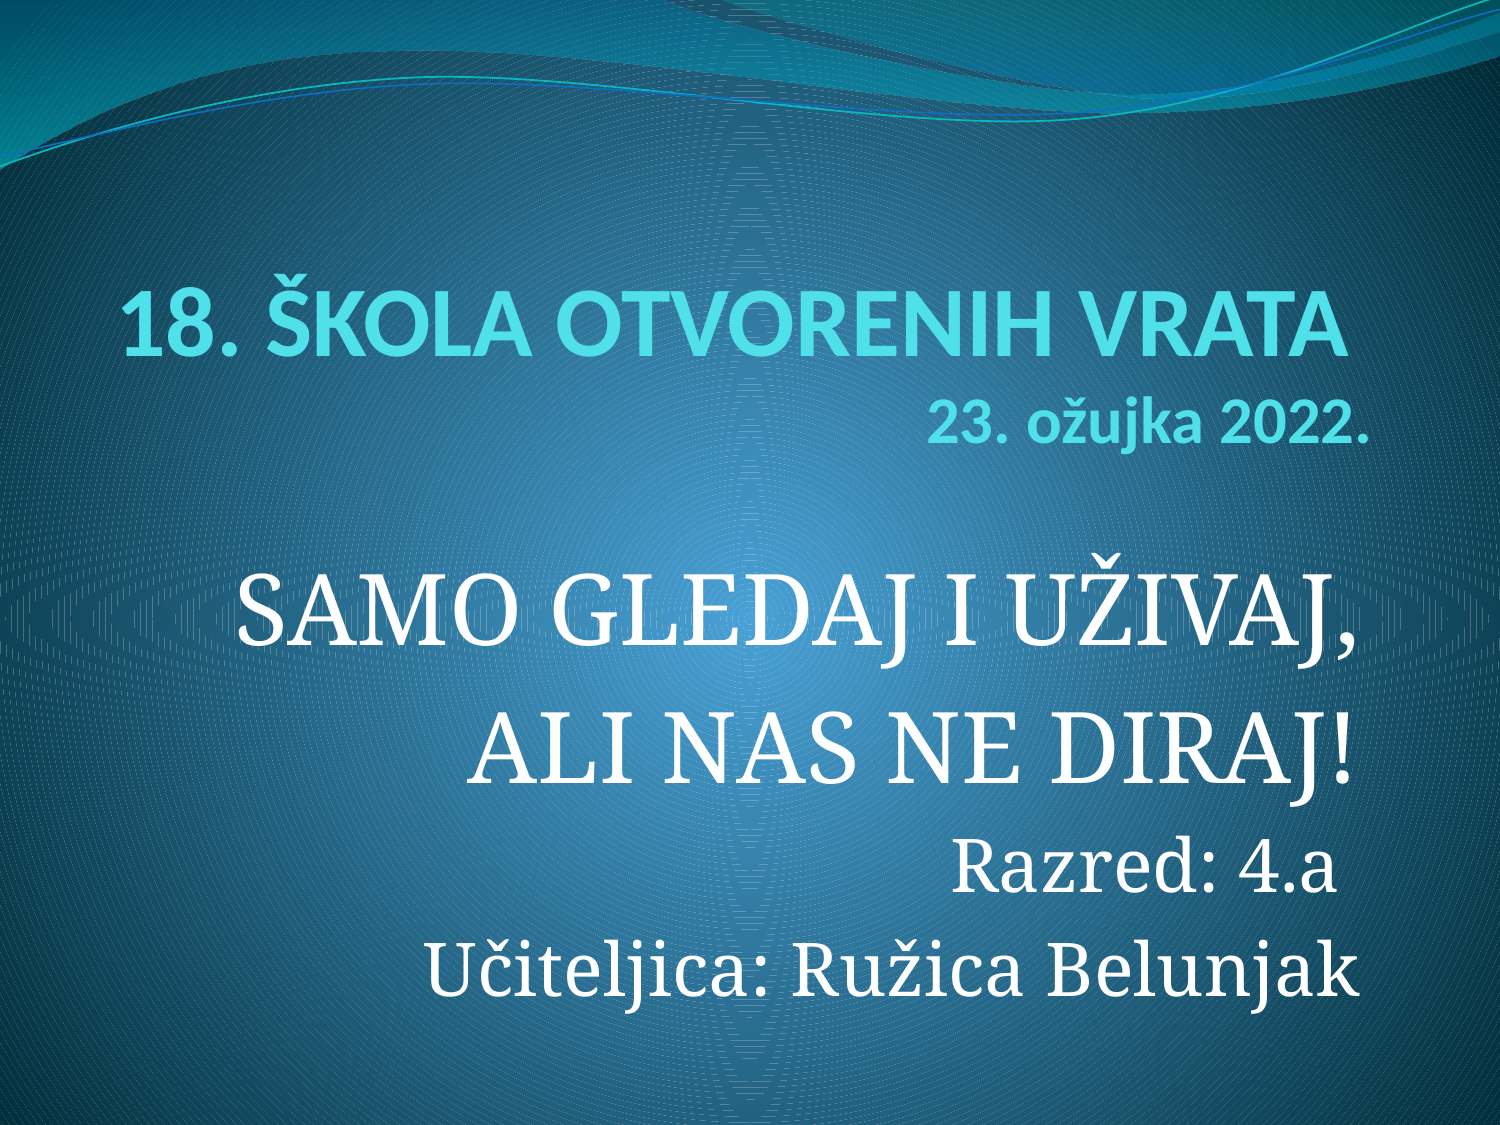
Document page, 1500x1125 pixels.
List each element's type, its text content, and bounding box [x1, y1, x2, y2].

title 18. ŠKOLA OTVORENIH VRATA 23. ožujka 2022. [87, 128, 1376, 457]
subtitle SAMO GLEDAJ I UŽIVAJ, ALI NAS NE DIRAJ! Razred: 4.a Učiteljica: Ružica Belunjak [82, 539, 1371, 1020]
